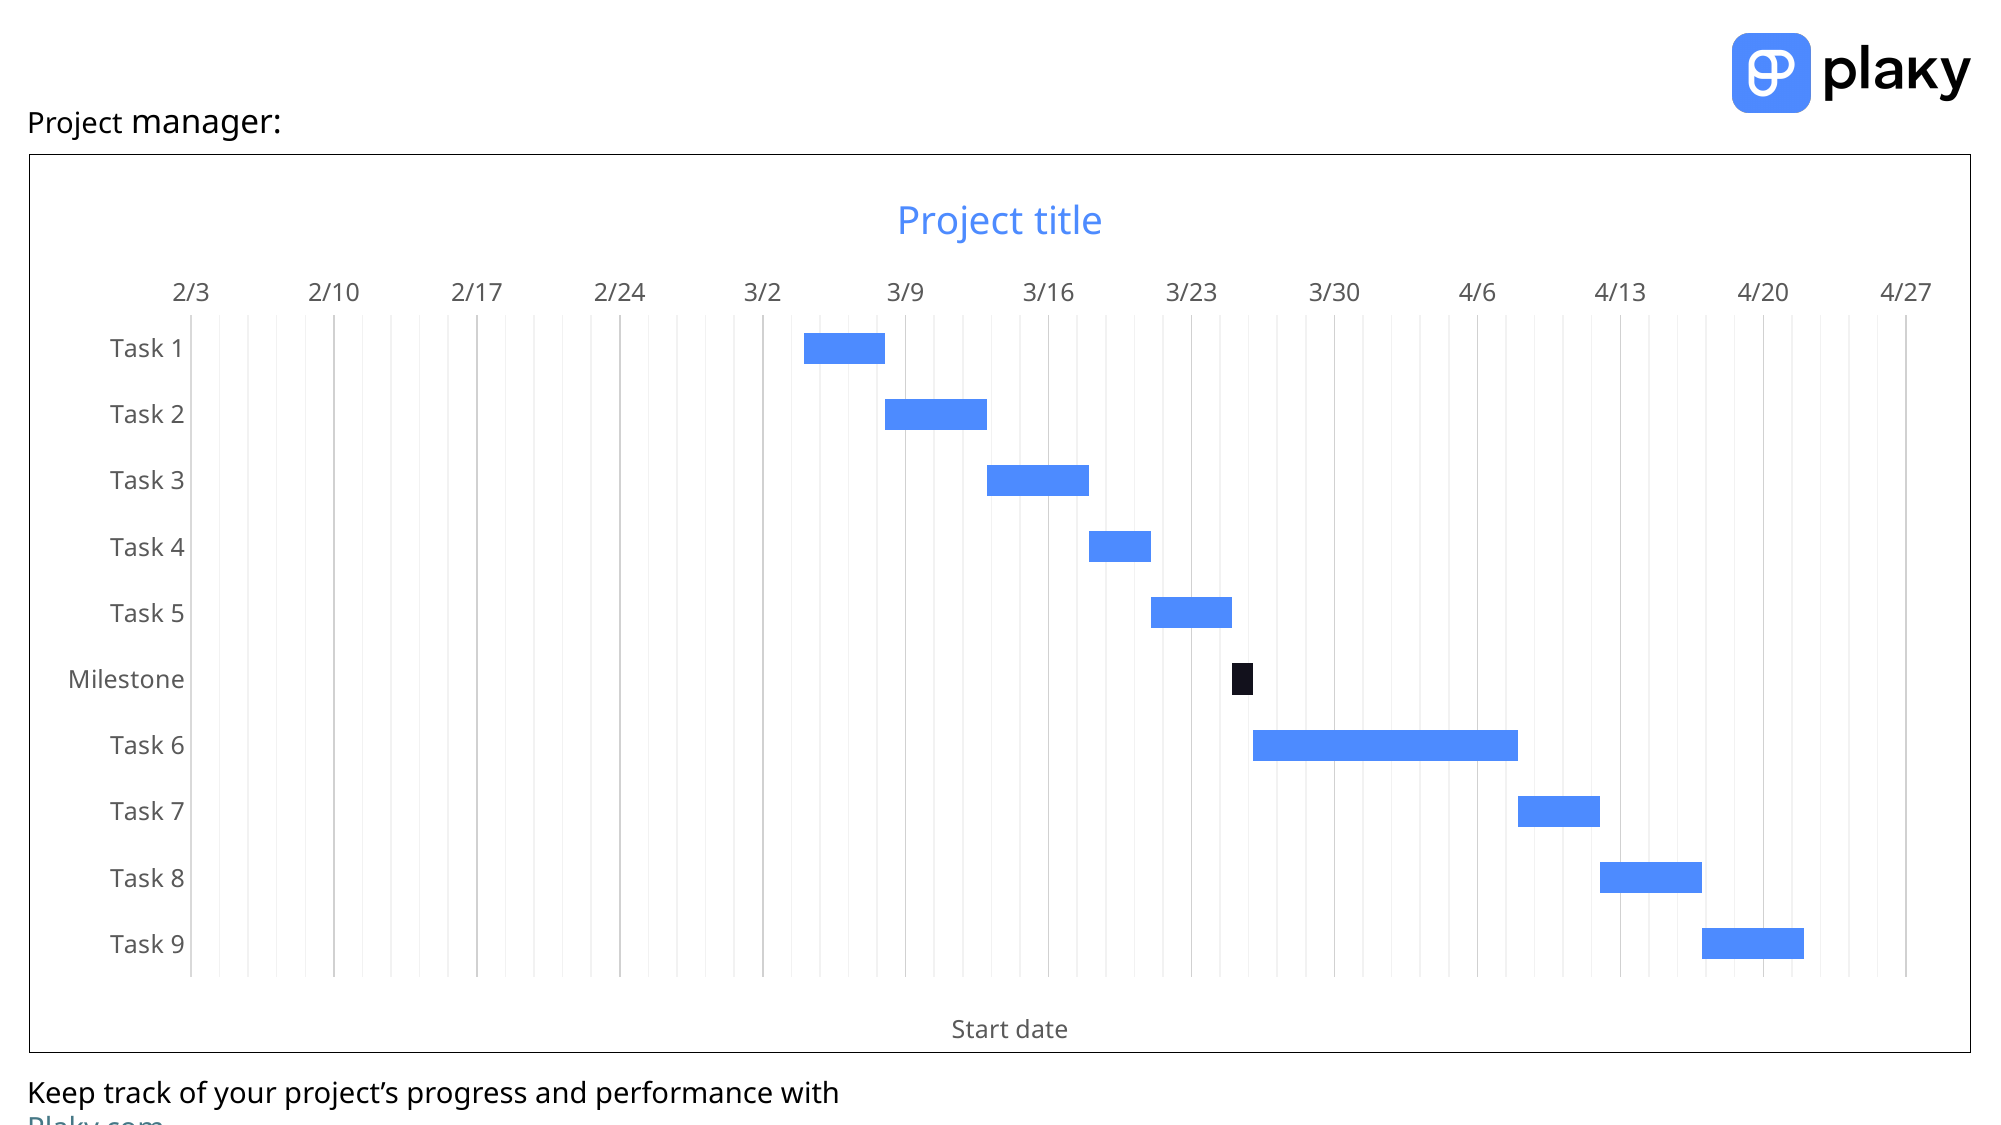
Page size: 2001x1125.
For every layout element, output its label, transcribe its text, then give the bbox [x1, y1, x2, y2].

chart [28, 153, 1972, 1053]
text_box Project manager: [12, 92, 743, 148]
picture [1731, 32, 1972, 113]
text_box Keep track of your project’s progress and performance with Plaky.com [12, 1067, 1000, 1125]
